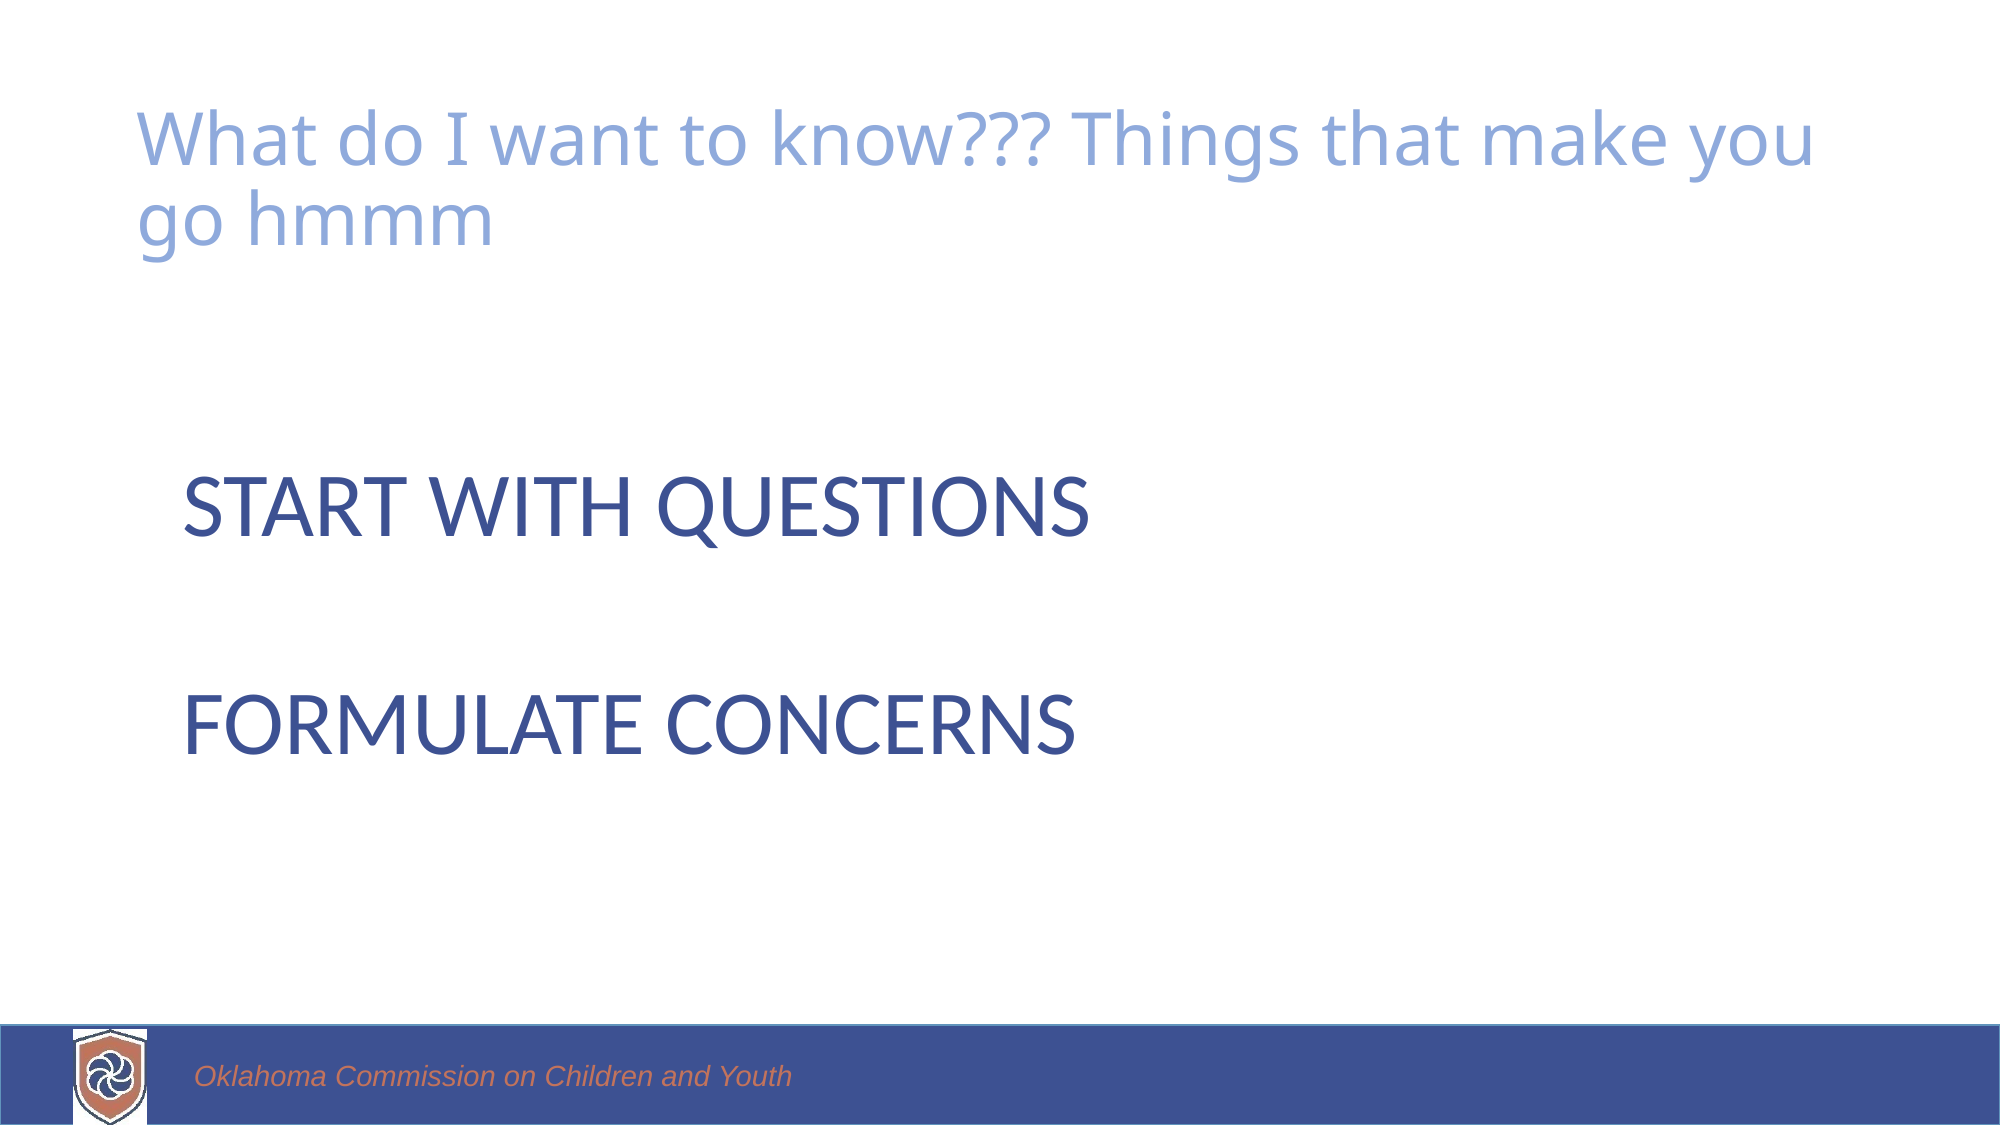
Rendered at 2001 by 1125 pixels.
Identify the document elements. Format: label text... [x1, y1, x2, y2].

title What do I want to know??? Things that make you go hmmm [121, 94, 1922, 270]
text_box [0, 1024, 2000, 1125]
picture [73, 1029, 147, 1125]
list START WITH QUESTIONS FORMULATE CONCERNS [99, 328, 1900, 957]
